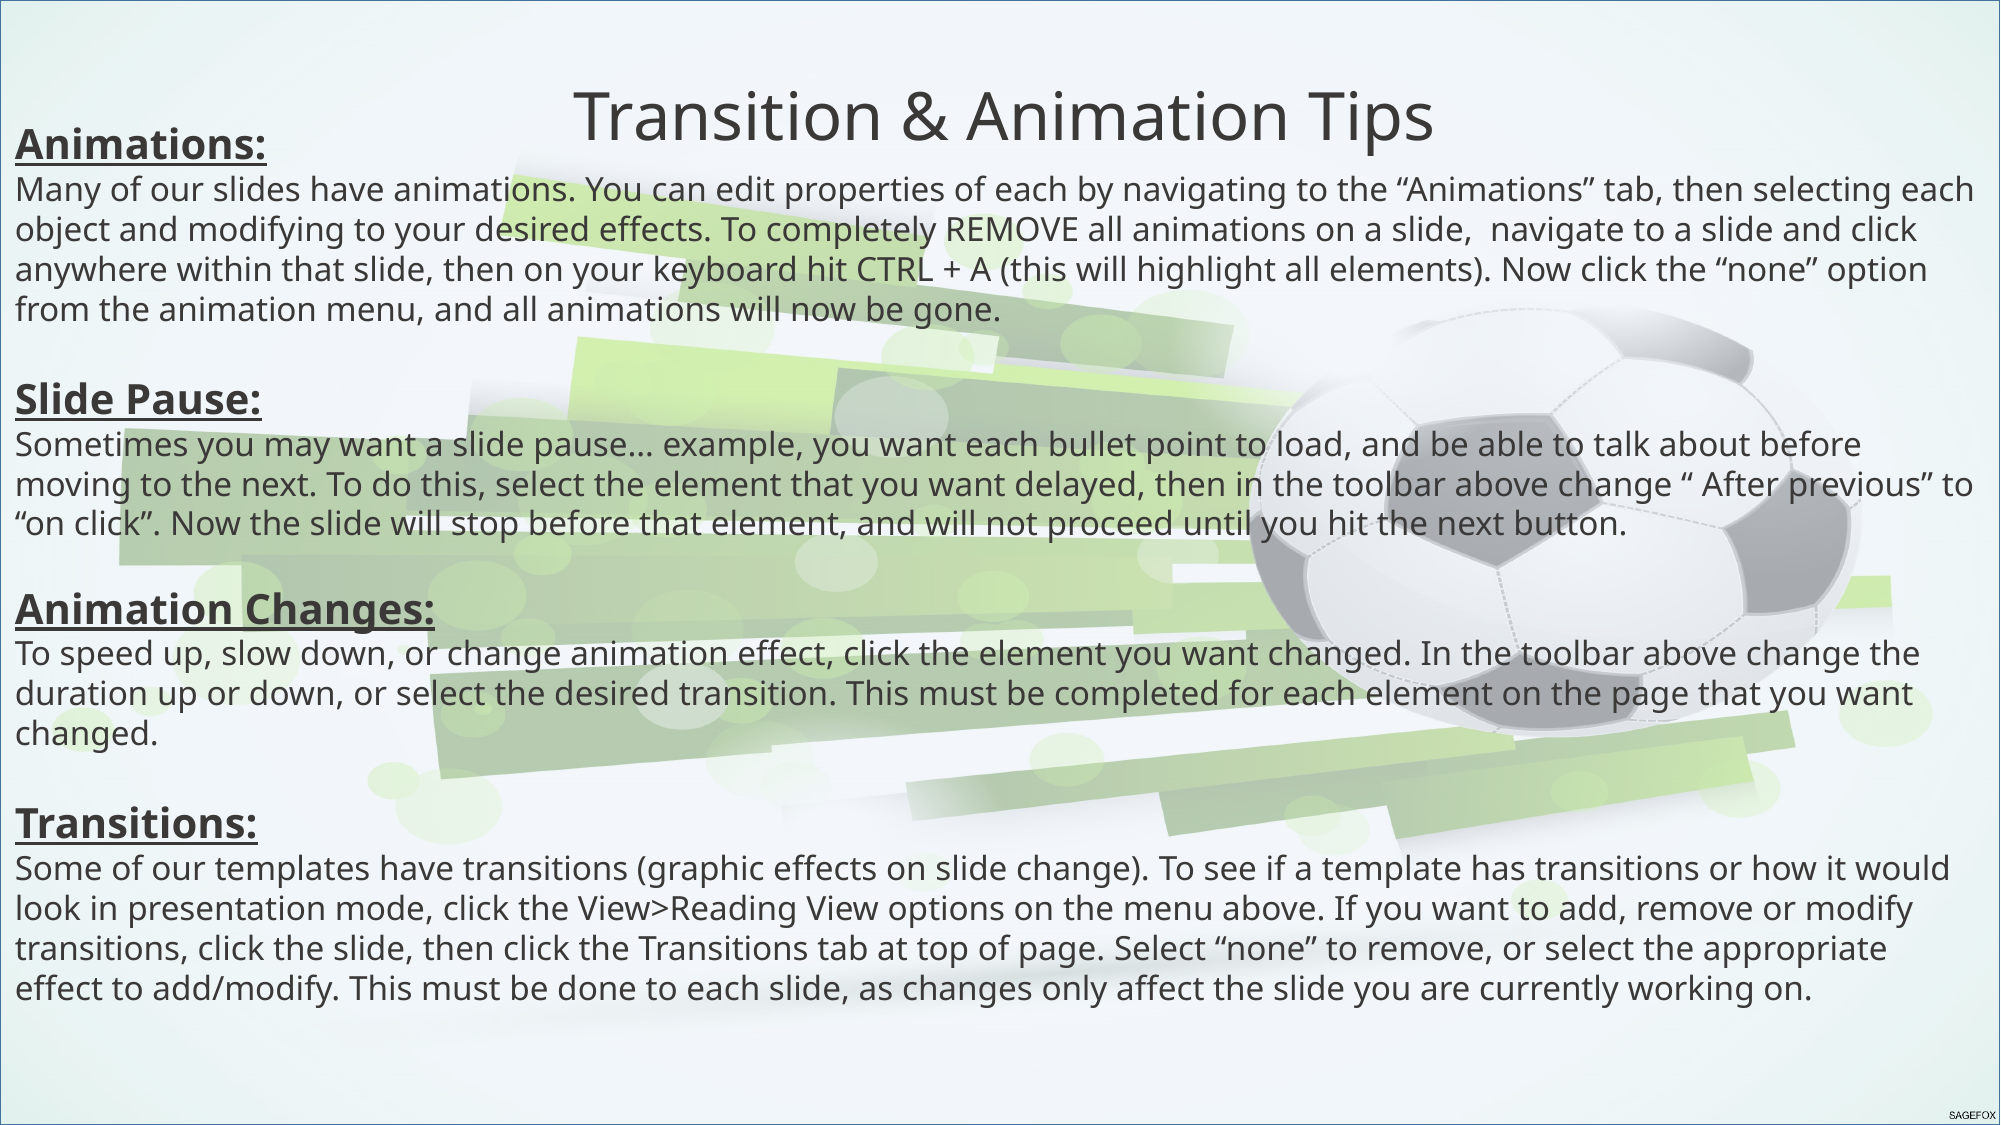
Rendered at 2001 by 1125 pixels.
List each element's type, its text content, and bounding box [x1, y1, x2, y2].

text_box Animations: Many of our slides have animations. You can edit properties of each by navigating to the “Animations” tab, then selecting each object and modifying to your desired effects. To completely REMOVE all animations on a slide, navigate to a slide and click anywhere within that slide, then on your keyboard hit CTRL + A (this will highlight all elements). Now click the “none” option from the animation menu, and all animations will now be gone. Slide Pause: Sometimes you may want a slide pause… example, you want each bullet point to load, and be able to talk about before moving to the next. To do this, select the element that you want delayed, then in the toolbar above change “ After previous” to “on click”. Now the slide will stop before that element, and will not proceed until you hit the next button. Animation Changes: To speed up, slow down, or change animation effect, click the element you want changed. In the toolbar above change the duration up or down, or select the desired transition. This must be completed for each element on the page that you want changed. Transitions: Some of our templates have transitions (graphic effects on slide change). To see if a template has transitions or how it would look in presentation mode, click the View>Reading View options on the menu above. If you want to add, remove or modify transitions, click the slide, then click the Transitions tab at top of page. Select “none” to remove, or select the appropriate effect to add/modify. This must be done to each slide, as changes only affect the slide you are currently working on. [0, 0, 2000, 1125]
title Transition & Animation Tips [477, 59, 1532, 177]
